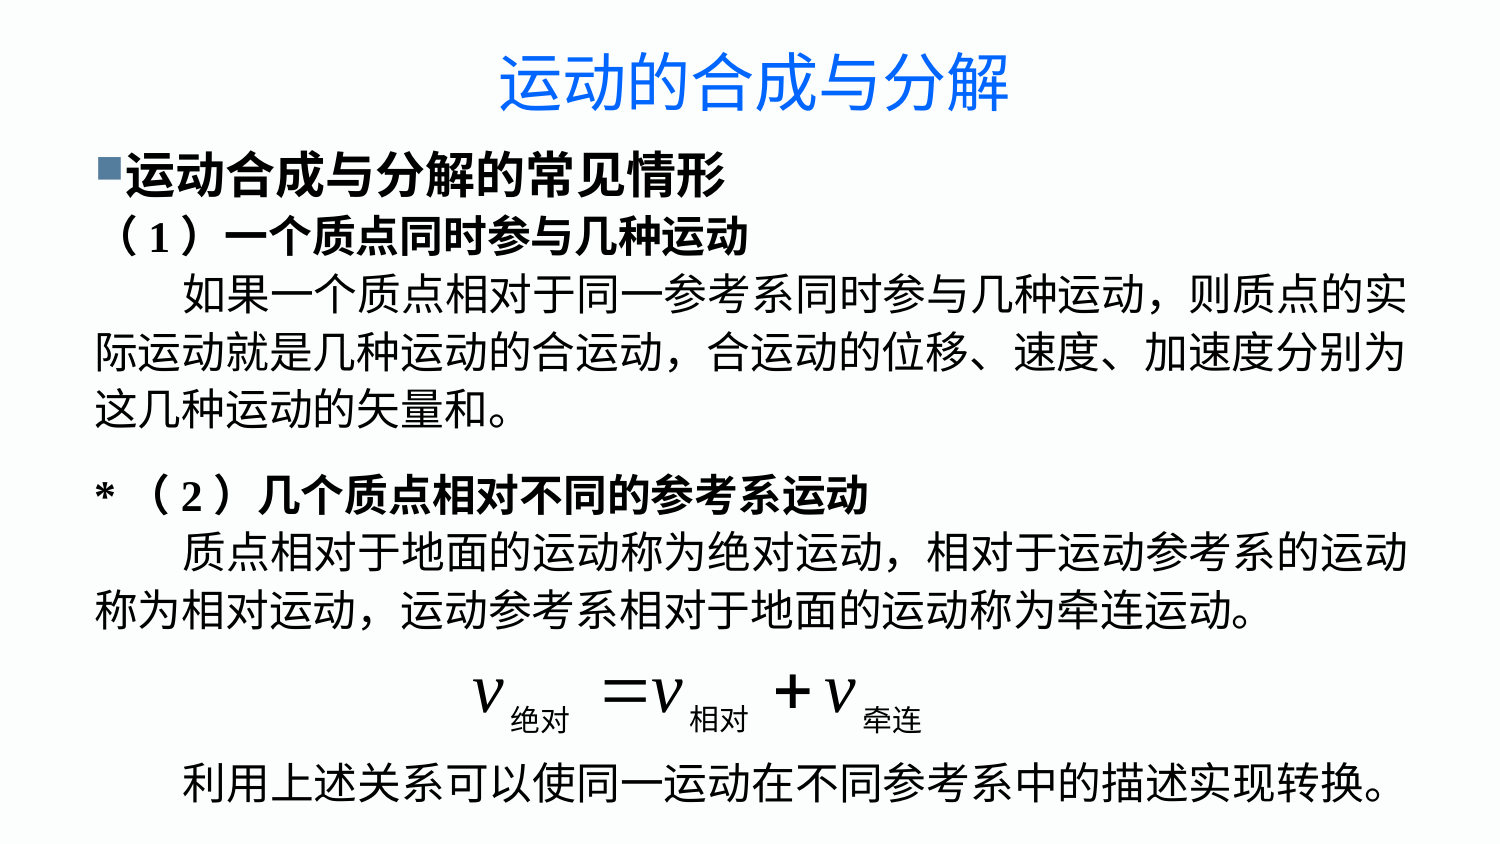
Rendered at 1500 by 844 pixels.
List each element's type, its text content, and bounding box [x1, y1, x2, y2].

text_box 运动合成与分解的常见情形 （1）一个质点同时参与几种运动 如果一个质点相对于同一参考系同时参与几种运动，则质点的实际运动就是几种运动的合运动，合运动的位移、速度、加速度分别为这几种运动的矢量和。 *（2）几个质点相对不同的参考系运动 质点相对于地面的运动称为绝对运动，相对于运动参考系的运动称为相对运动，运动参考系相对于地面的运动称为牵连运动。 利用上述关系可以使同一运动在不同参考系中的描述实现转换。 [79, 130, 1424, 829]
text_box 运动的合成与分解 [243, 41, 1257, 121]
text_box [468, 635, 933, 742]
